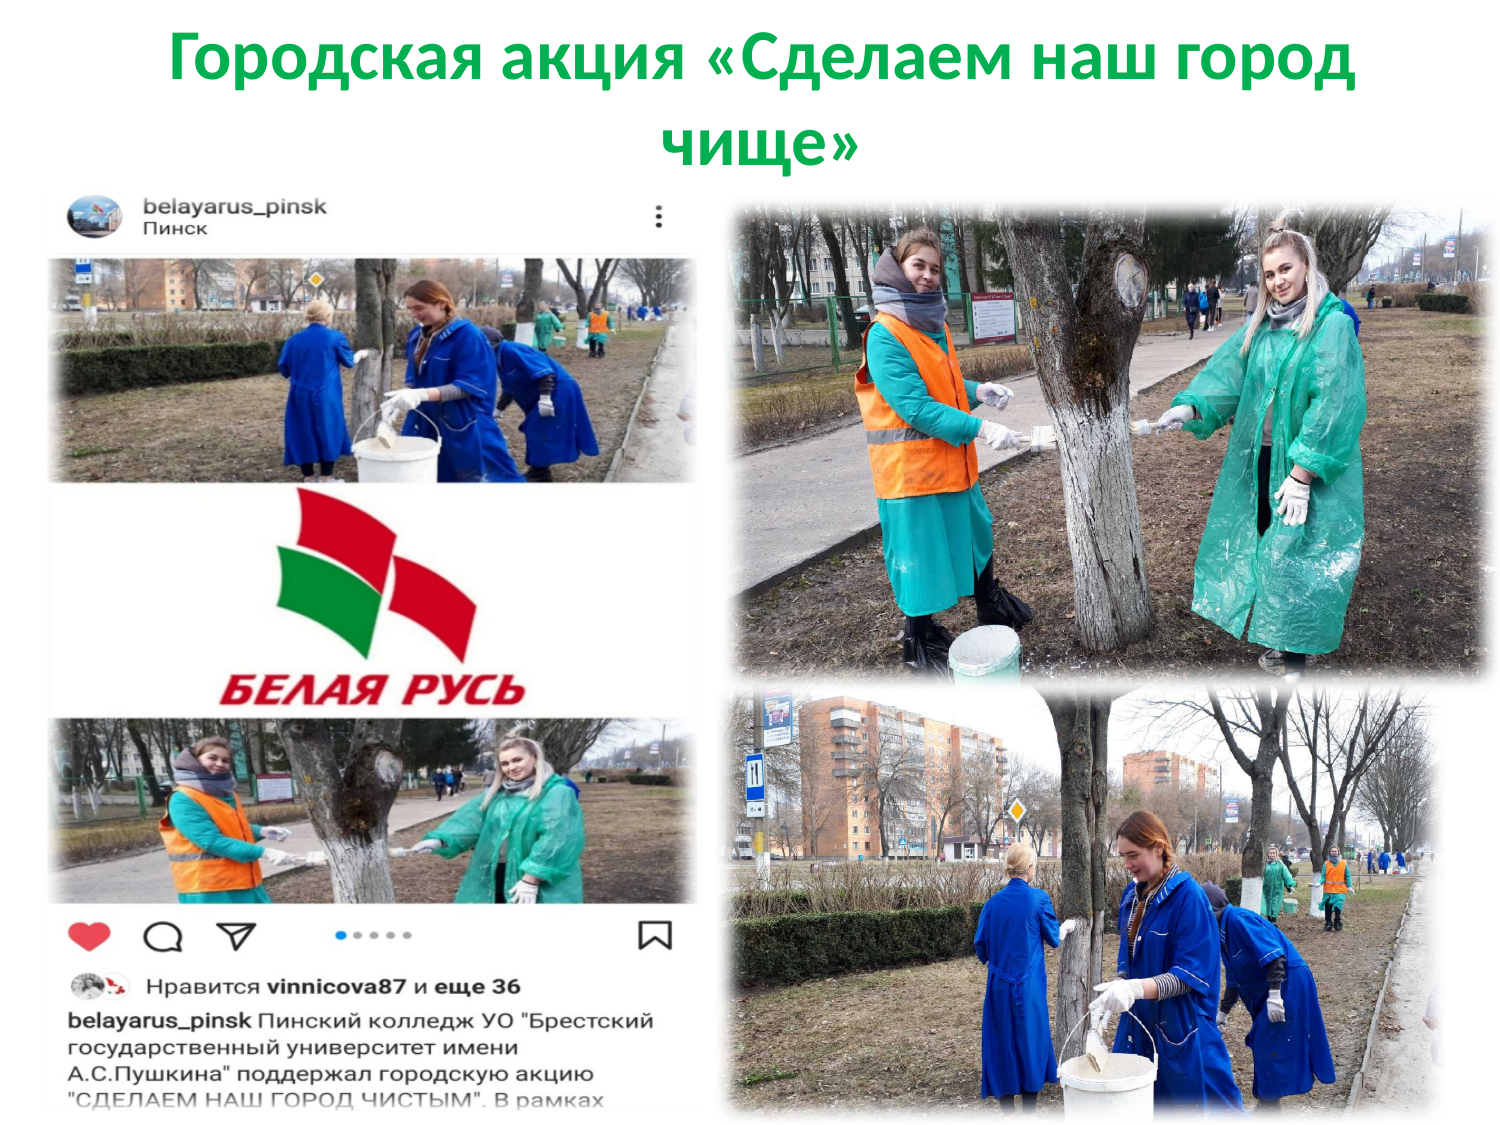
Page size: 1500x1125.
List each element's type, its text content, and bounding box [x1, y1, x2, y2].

picture [41, 184, 703, 1122]
title Городская акция «Сделаем наш город чище» [88, 0, 1439, 188]
picture [714, 196, 1500, 1125]
